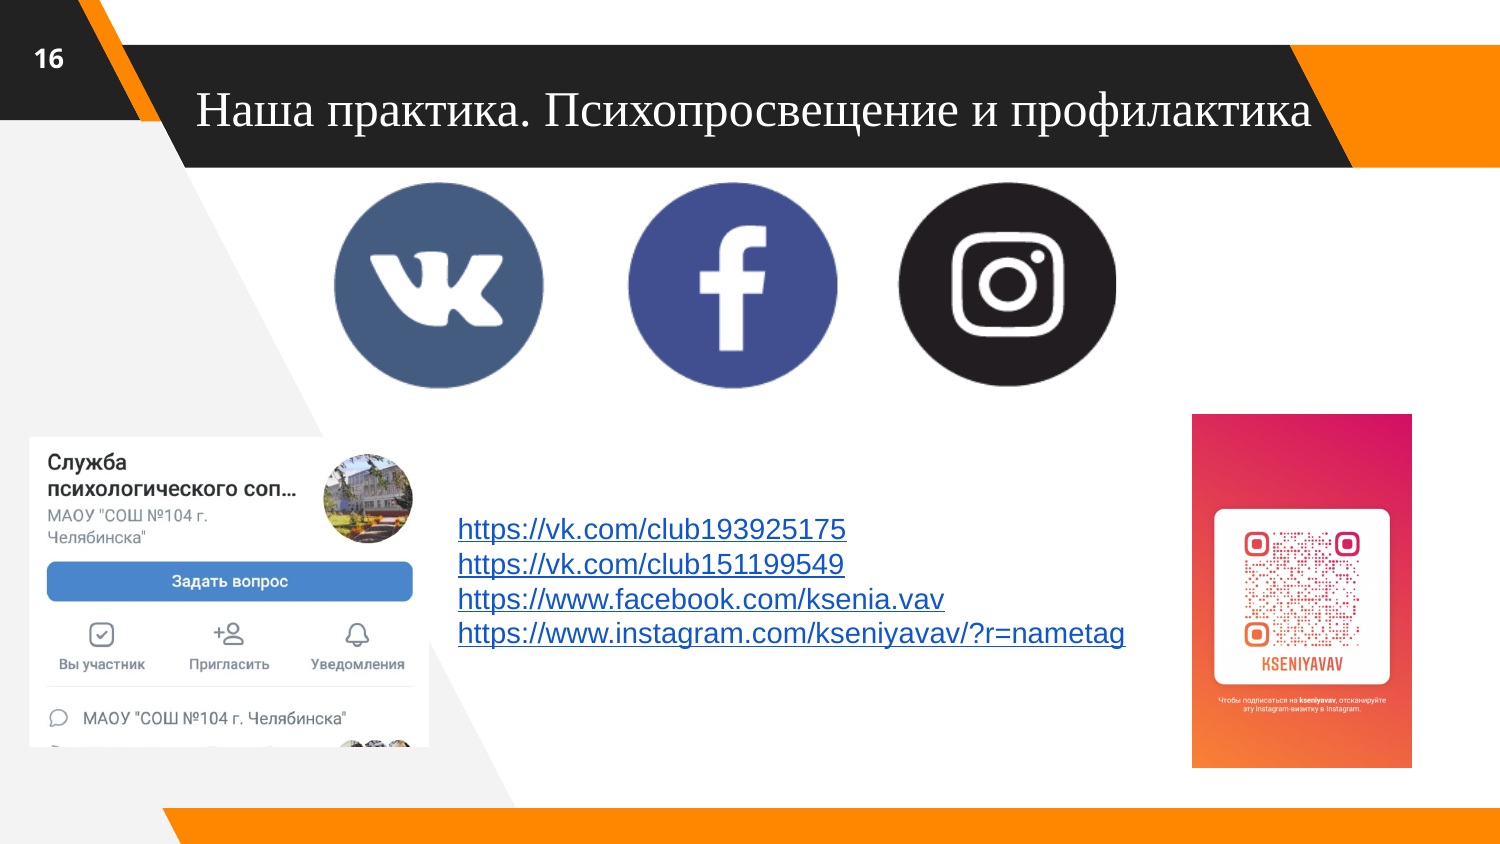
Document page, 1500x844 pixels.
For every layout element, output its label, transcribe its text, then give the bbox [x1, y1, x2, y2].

picture [29, 437, 430, 747]
picture [1192, 414, 1413, 768]
title Наша практика. Психопросвещение и профилактика [180, 44, 1424, 168]
picture [288, 181, 1117, 419]
text_box https://vk.com/club193925175 https://vk.com/club151199549 https://www.facebook.com/ksenia.vav https://www.instagram.com/kseniyavav/?r=nametag [442, 502, 1187, 658]
slide_number 16 [0, 0, 98, 121]
